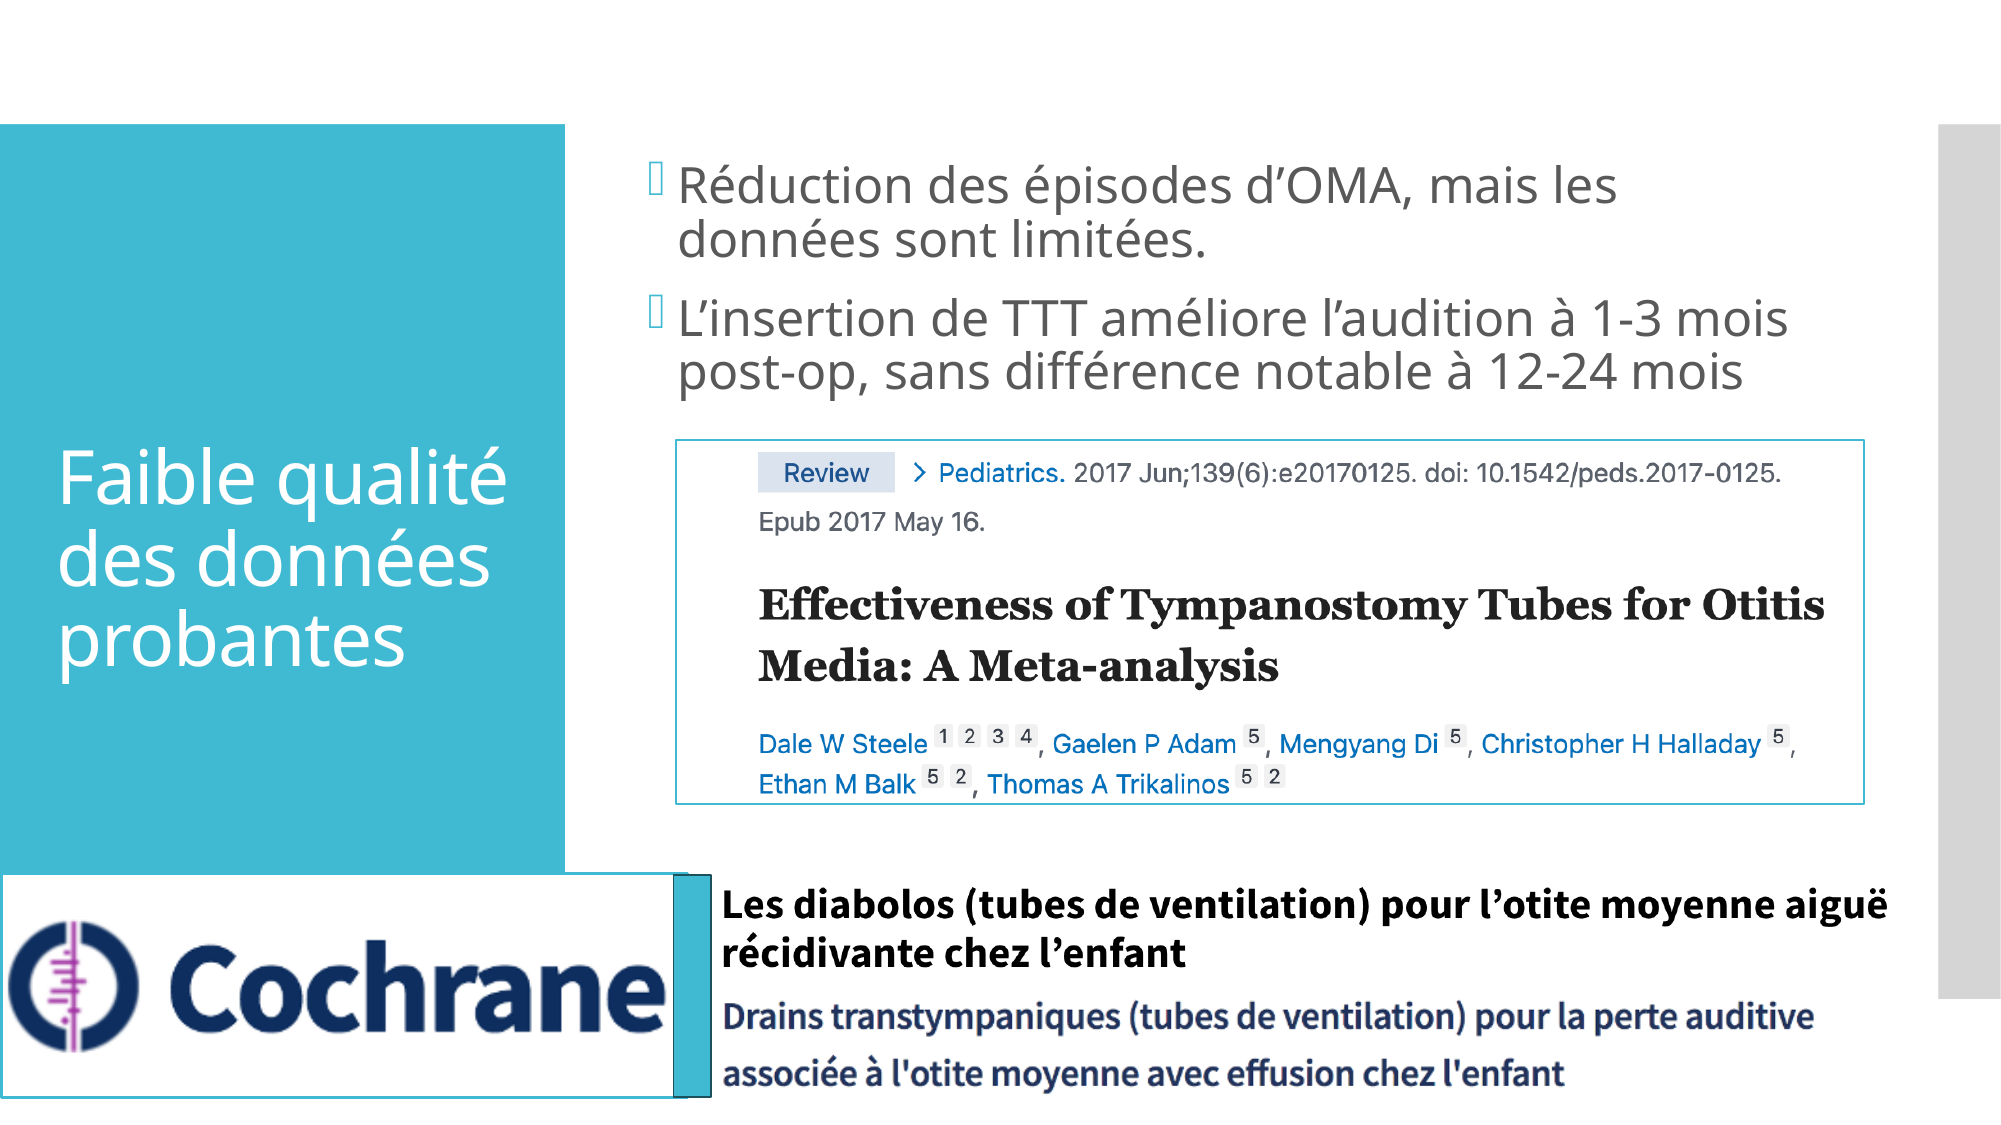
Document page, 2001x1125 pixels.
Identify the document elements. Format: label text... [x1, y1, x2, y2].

picture [710, 877, 1902, 980]
text_box [0, 124, 566, 872]
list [676, 440, 1864, 804]
text_box [673, 874, 712, 1098]
list Réduction des épisodes d’OMA, mais les données sont limitées. L’insertion de TTT améliore l’audition à 1-3 mois post-op, sans différence notable à 12-24 mois [606, 124, 1807, 437]
picture [2, 875, 687, 1096]
title Faible qualité des données probantes [41, 184, 525, 872]
text_box [1937, 124, 2000, 1000]
picture [707, 984, 1833, 1108]
